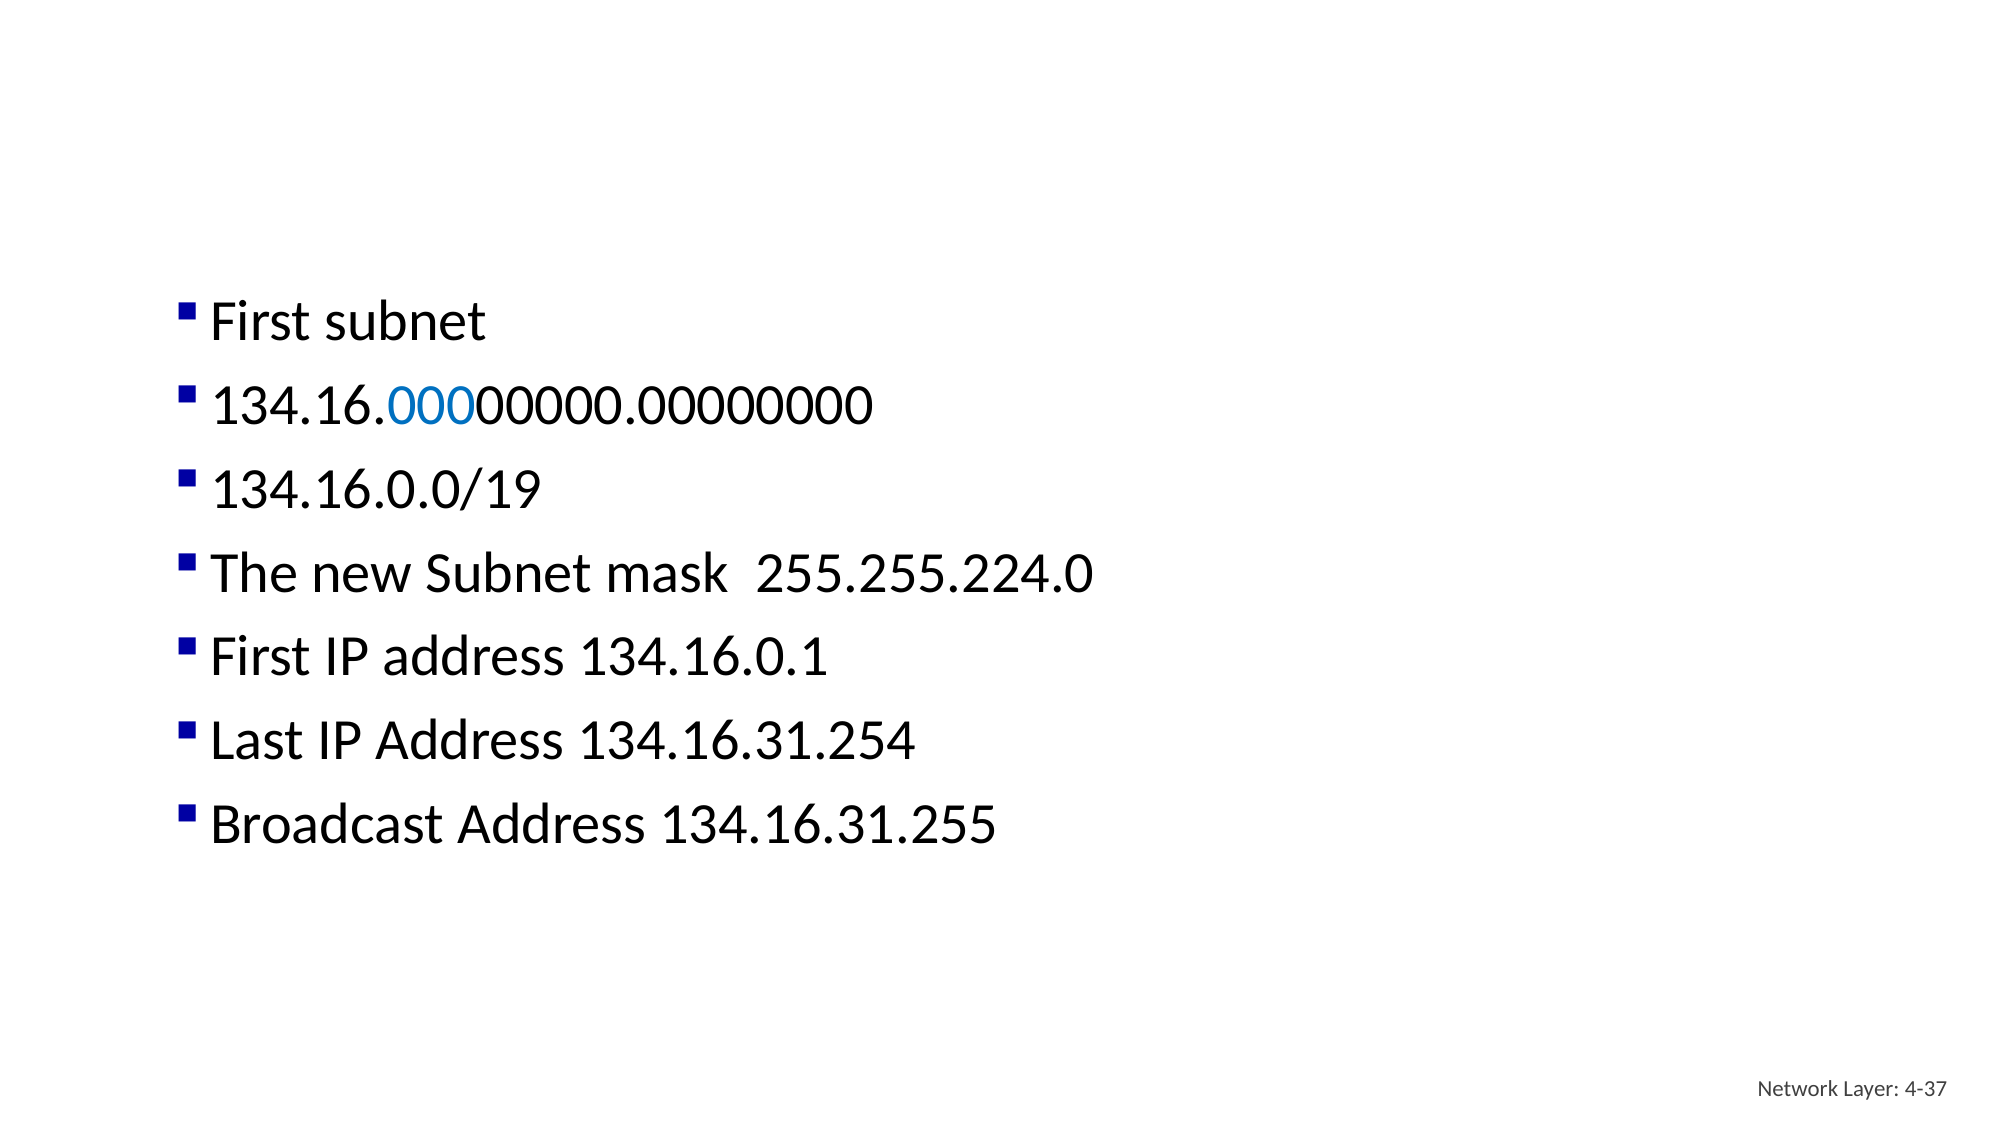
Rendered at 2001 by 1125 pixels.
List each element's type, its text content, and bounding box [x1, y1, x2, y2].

slide_number Network Layer: 4-37 [1512, 1056, 1963, 1117]
list First subnet 134.16.00000000.00000000 134.16.0.0/19 The new Subnet mask 255.255.224.0 First IP address 134.16.0.1 Last IP Address 134.16.31.254 Broadcast Address 134.16.31.255 [137, 282, 1863, 997]
